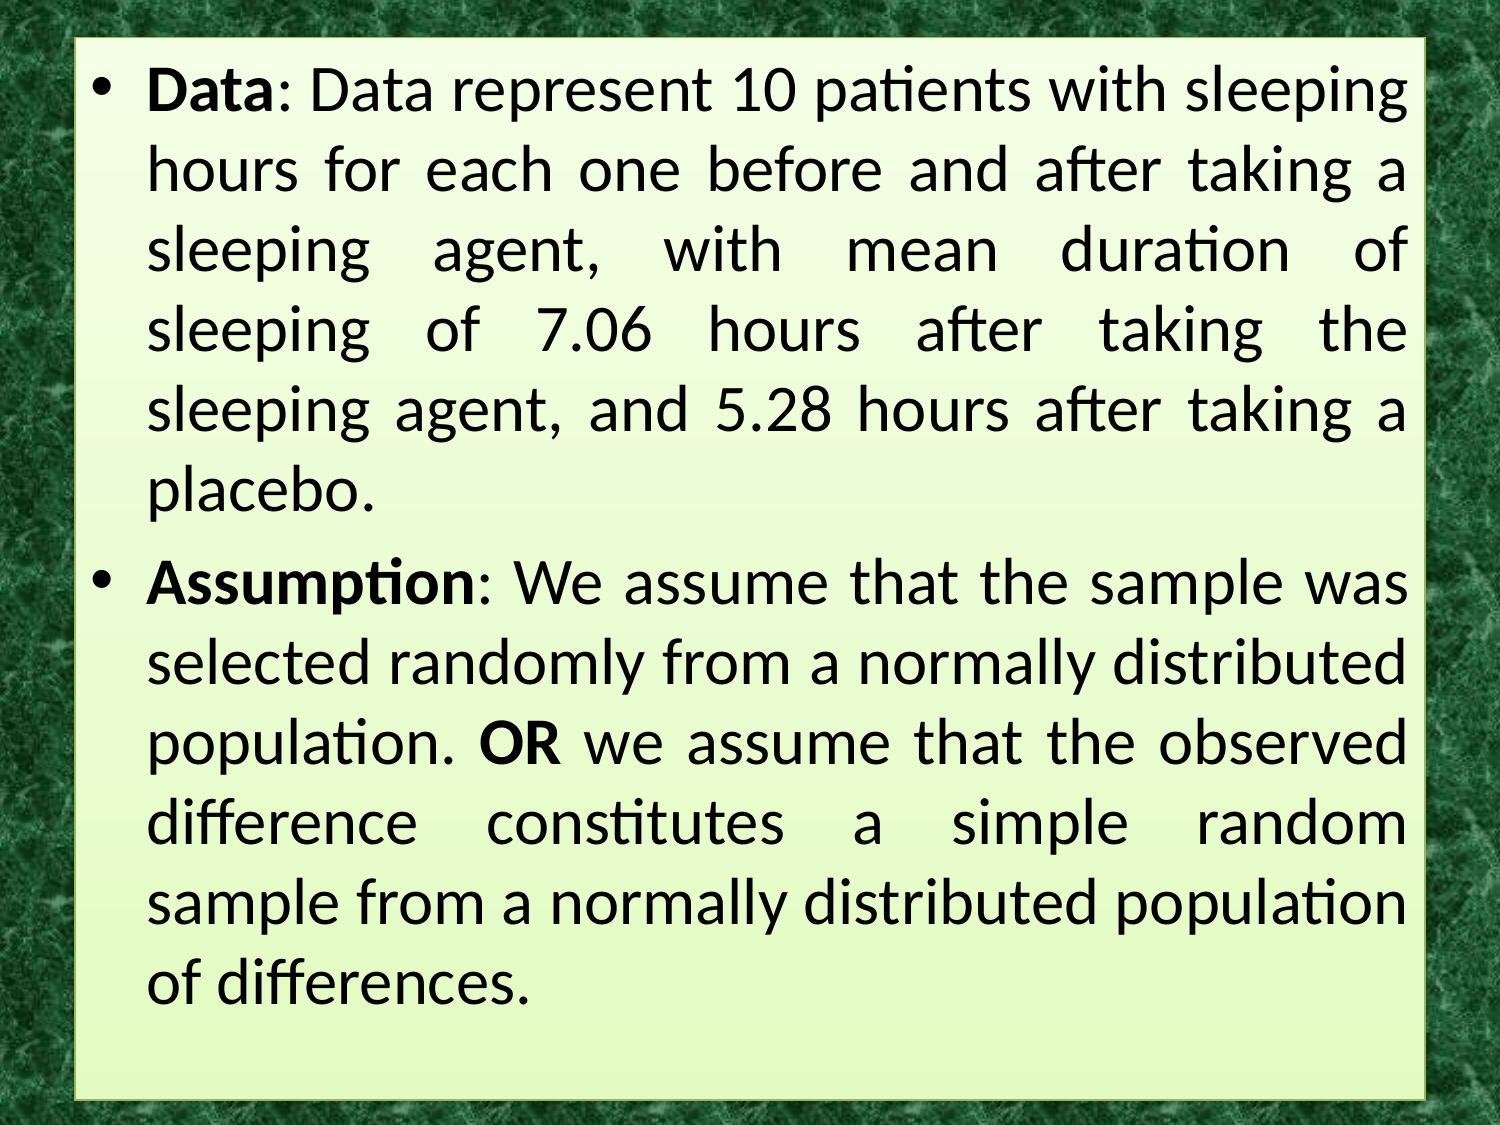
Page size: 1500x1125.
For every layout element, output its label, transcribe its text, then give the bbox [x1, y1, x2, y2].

picture [0, 0, 1500, 1125]
list Data: Data represent 10 patients with sleeping hours for each one before and after taking a sleeping agent, with mean duration of sleeping of 7.06 hours after taking the sleeping agent, and 5.28 hours after taking a placebo. Assumption: We assume that the sample was selected randomly from a normally distributed population. OR we assume that the observed difference constitutes a simple random sample from a normally distributed population of differences. [74, 37, 1426, 1101]
